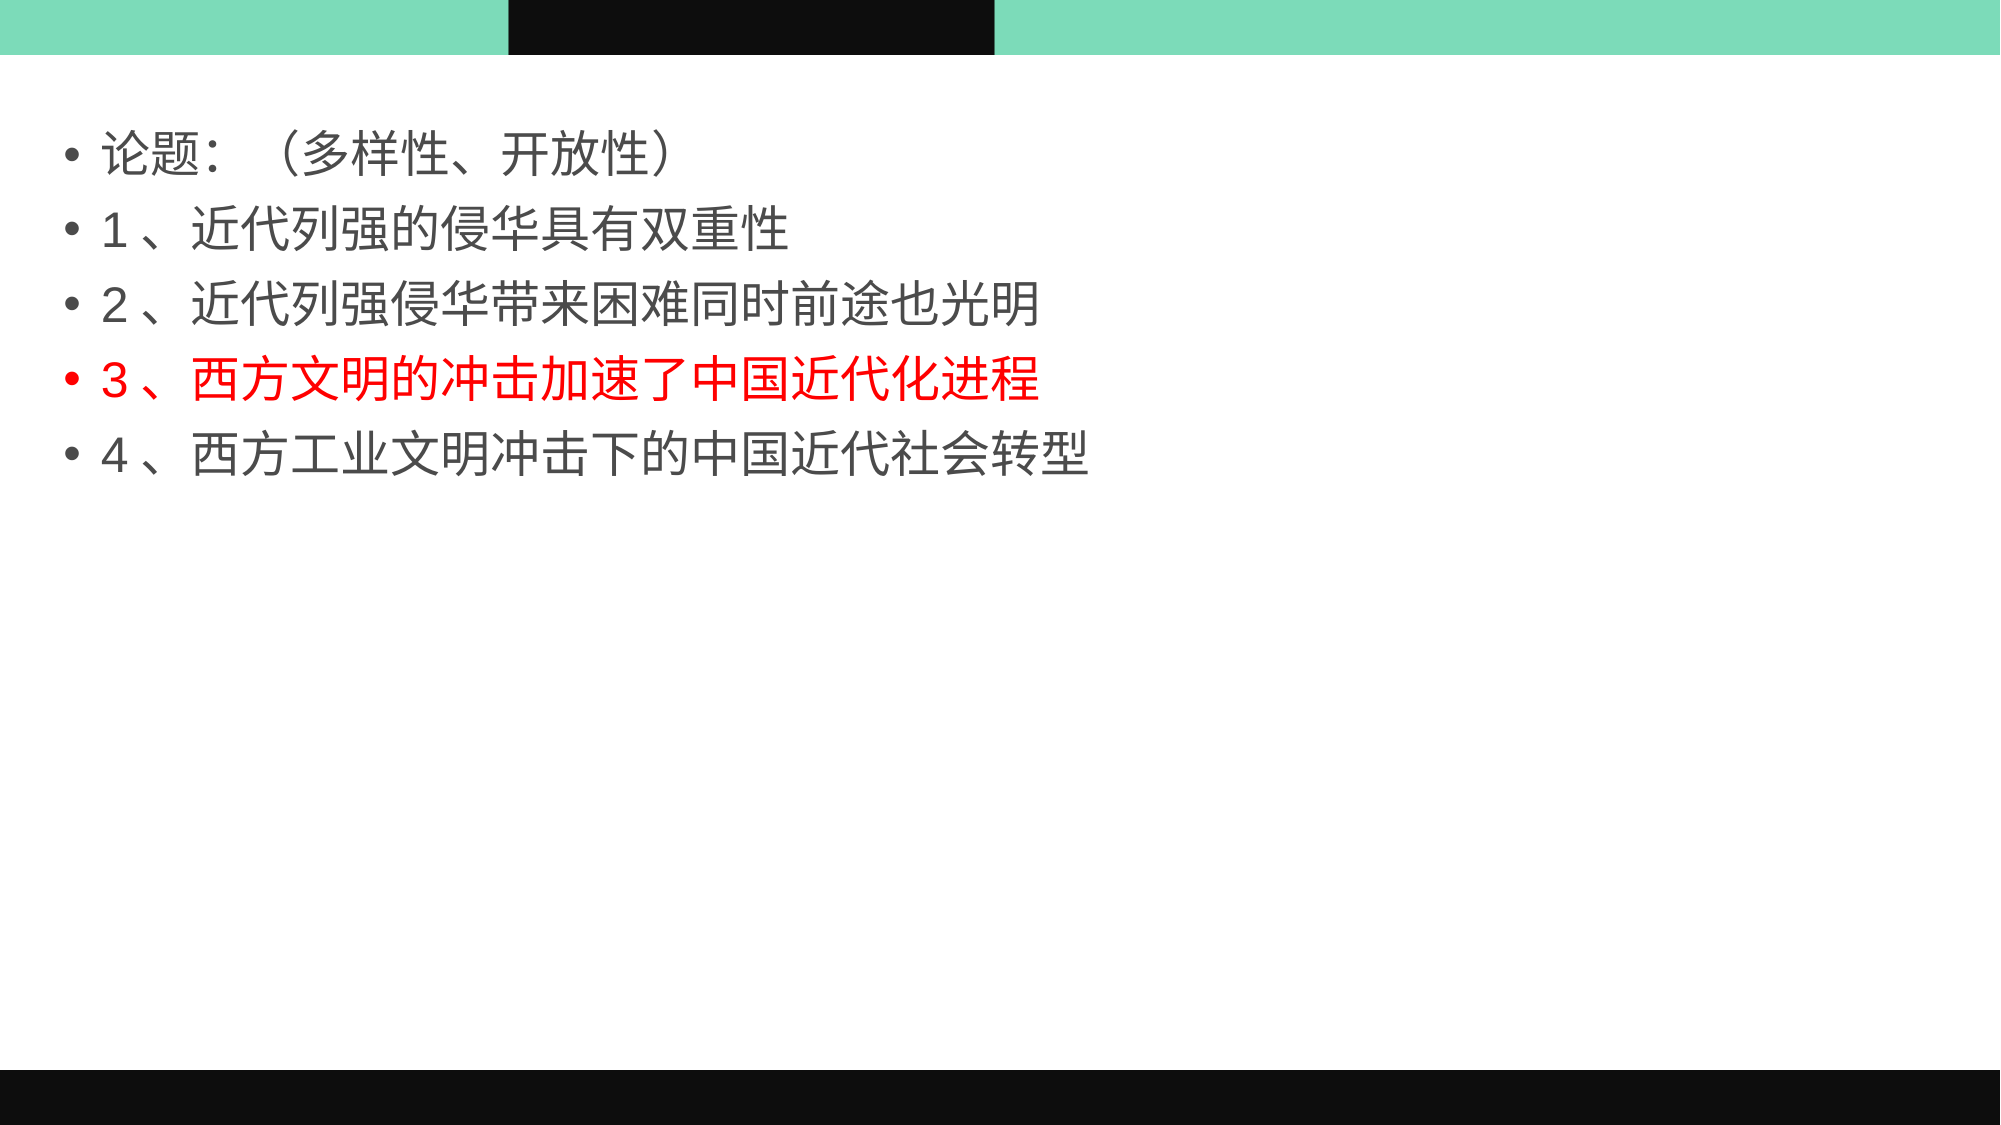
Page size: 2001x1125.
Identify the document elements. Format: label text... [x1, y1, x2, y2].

list 论题：（多样性、开放性） 1、近代列强的侵华具有双重性 2、近代列强侵华带来困难同时前途也光明 3、西方文明的冲击加速了中国近代化进程 4、西方工业文明冲击下的中国近代社会转型 [48, 122, 1959, 865]
picture [0, 0, 2000, 55]
picture [0, 1070, 2000, 1125]
